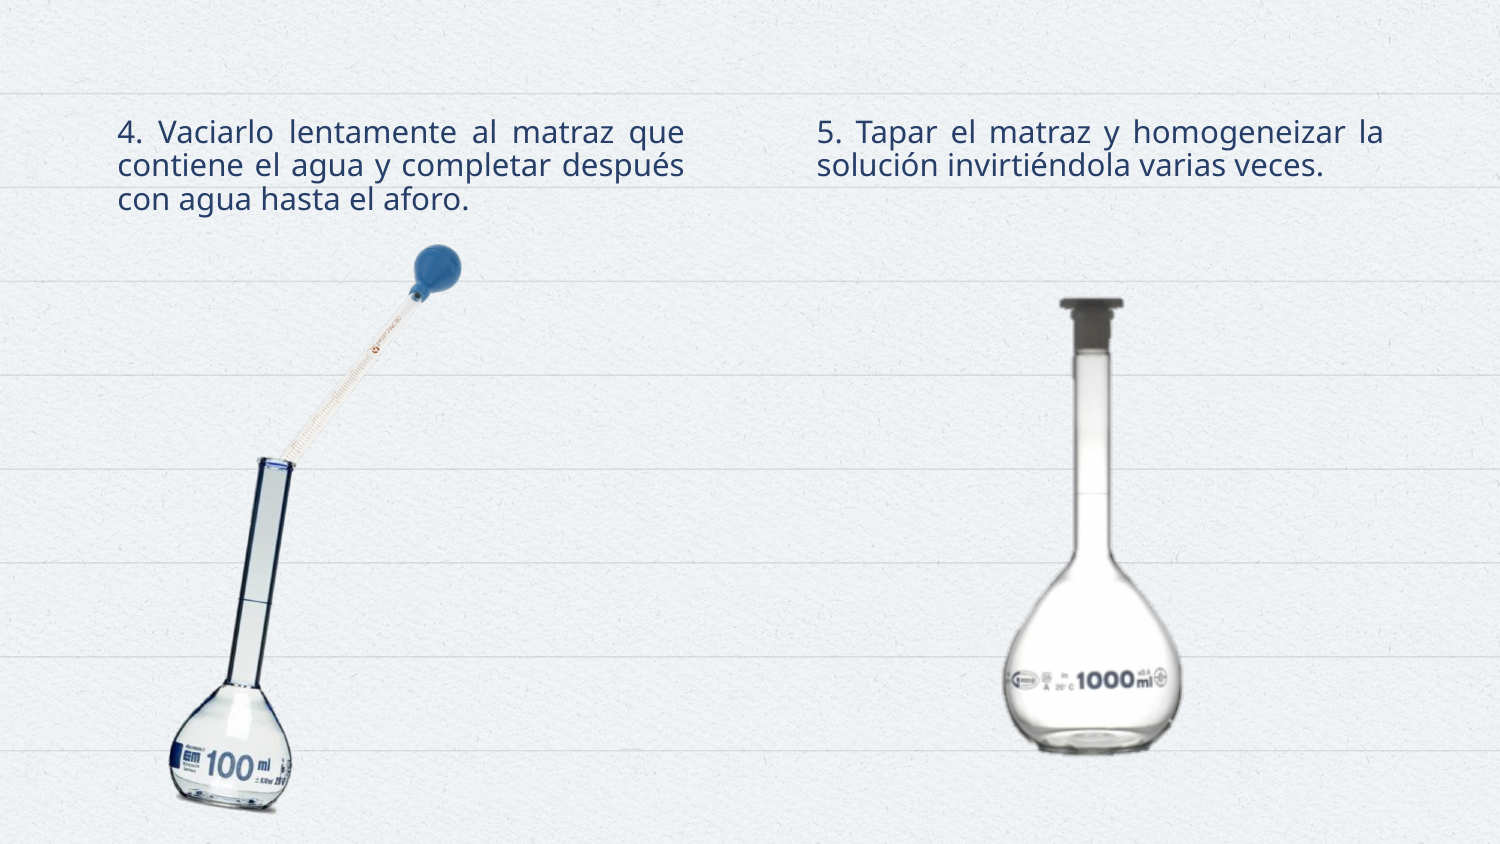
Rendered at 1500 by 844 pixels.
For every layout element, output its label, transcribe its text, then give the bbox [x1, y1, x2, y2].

picture [0, 0, 1500, 844]
text_box 5. Tapar el matraz y homogeneizar la solución invirtiéndola varias veces. [805, 110, 1397, 211]
text_box 4. Vaciarlo lentamente al matraz que contiene el agua y completar después con agua hasta el aforo. [105, 110, 697, 246]
